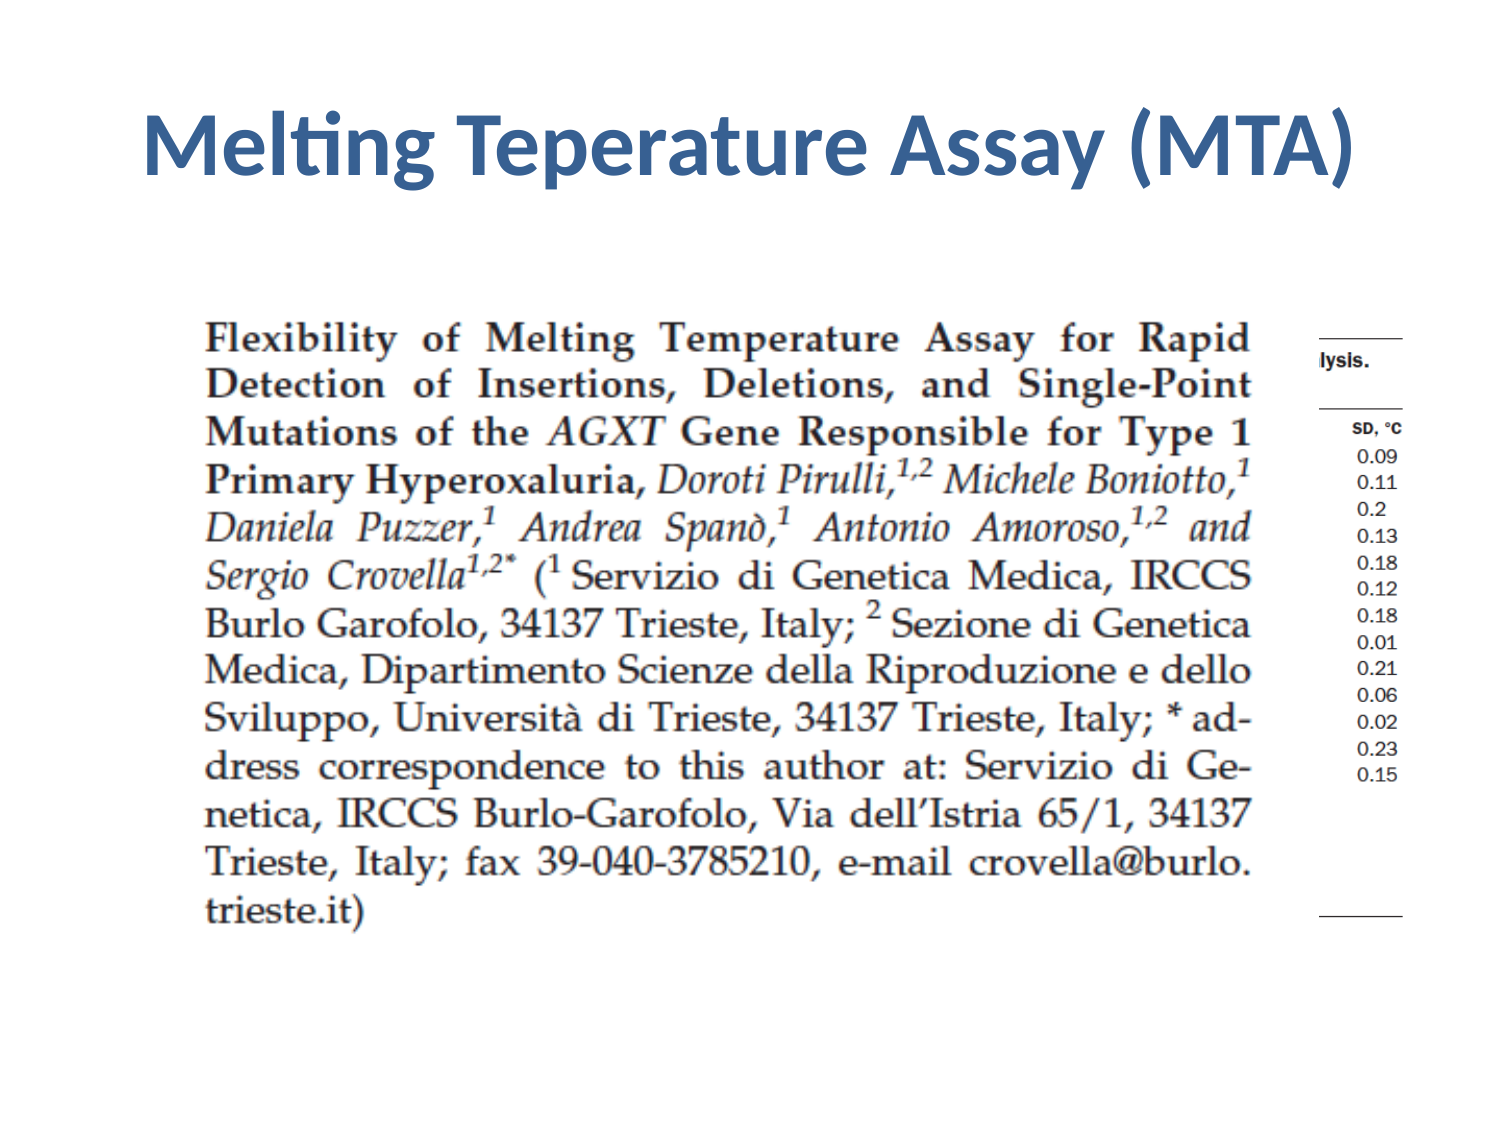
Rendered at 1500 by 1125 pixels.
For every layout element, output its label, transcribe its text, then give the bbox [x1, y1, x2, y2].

title Melting Teperature Assay (MTA) [75, 45, 1425, 233]
picture [154, 281, 1426, 958]
